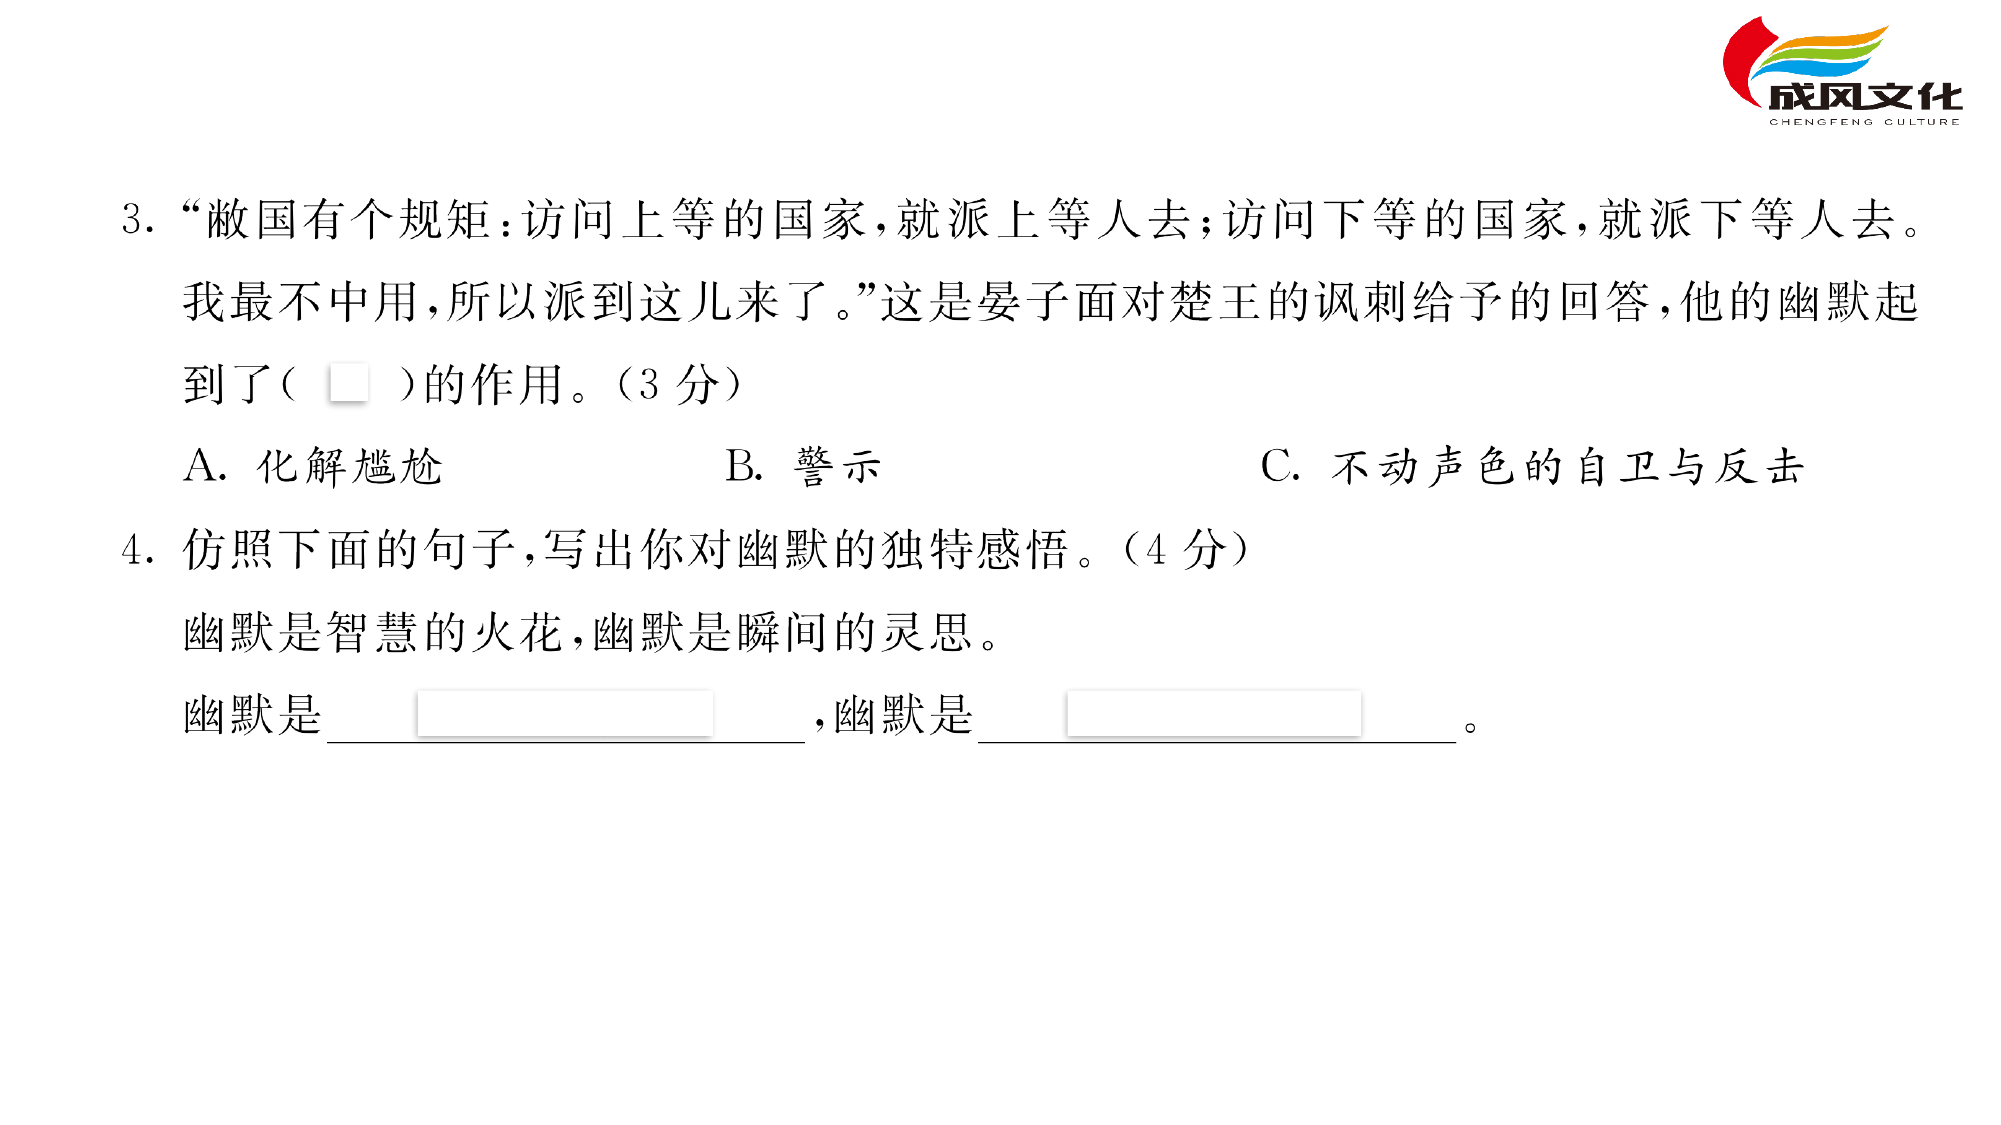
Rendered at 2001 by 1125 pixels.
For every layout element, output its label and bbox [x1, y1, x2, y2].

picture [1708, 0, 1986, 136]
picture [117, 176, 2000, 757]
